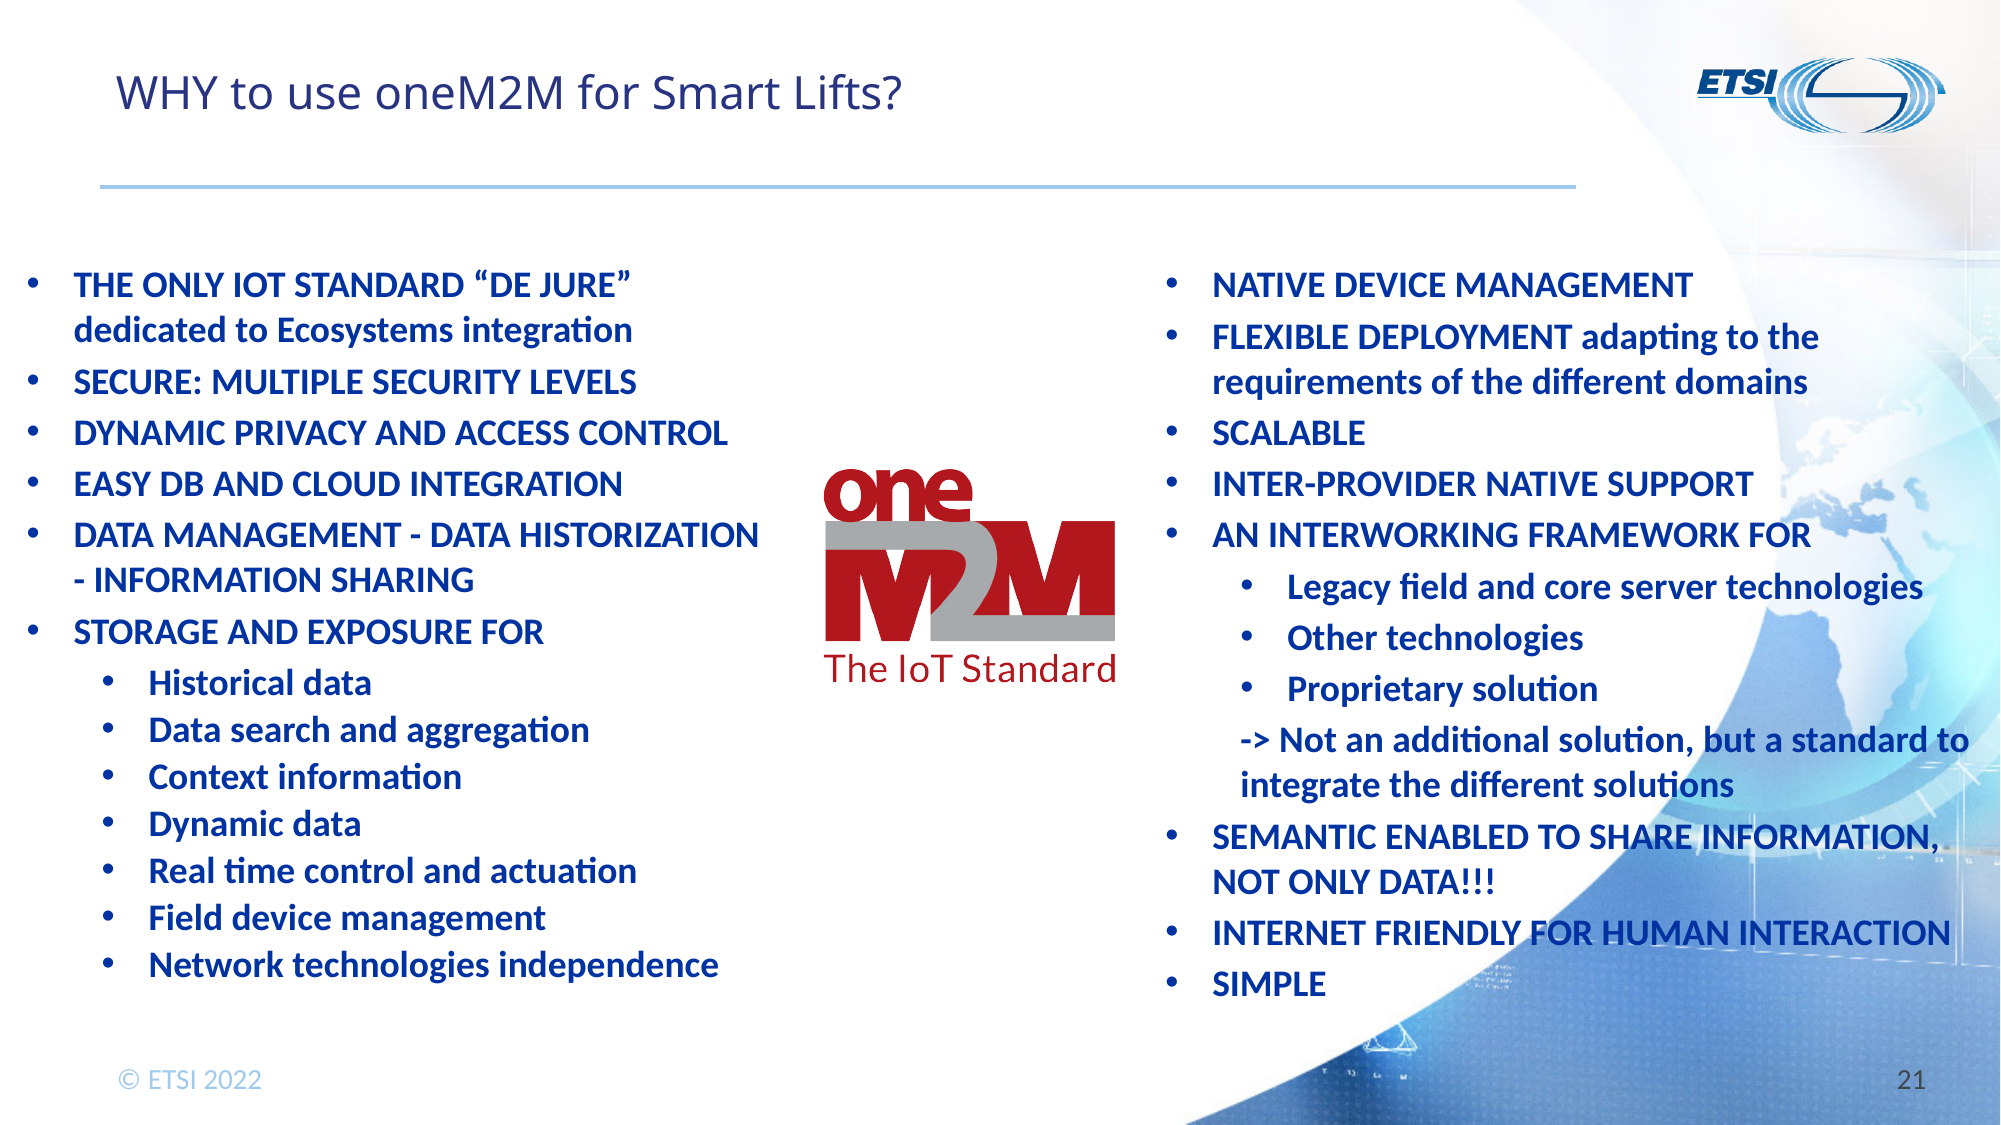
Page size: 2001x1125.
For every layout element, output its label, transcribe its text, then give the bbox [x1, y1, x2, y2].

text_box NATIVE DEVICE MANAGEMENT FLEXIBLE DEPLOYMENT adapting to the requirements of the different domains SCALABLE INTER-PROVIDER NATIVE SUPPORT AN INTERWORKING FRAMEWORK FOR Legacy field and core server technologies Other technologies Proprietary solution -> Not an additional solution, but a standard to integrate the different solutions SEMANTIC ENABLED TO SHARE INFORMATION, NOT ONLY DATA!!! INTERNET FRIENDLY FOR HUMAN INTERACTION SIMPLE [1145, 250, 1994, 1015]
text_box WHY to use oneM2M for Smart Lifts? [101, 62, 935, 115]
text_box THE ONLY IOT STANDARD “DE JURE” dedicated to Ecosystems integration SECURE: MULTIPLE SECURITY LEVELS DYNAMIC PRIVACY AND ACCESS CONTROL EASY DB AND CLOUD INTEGRATION DATA MANAGEMENT - DATA HISTORIZATION - INFORMATION SHARING STORAGE AND EXPOSURE FOR Historical data Data search and aggregation Context information Dynamic data Real time control and actuation Field device management Network technologies independence [6, 250, 794, 996]
picture [0, 0, 2001, 1125]
